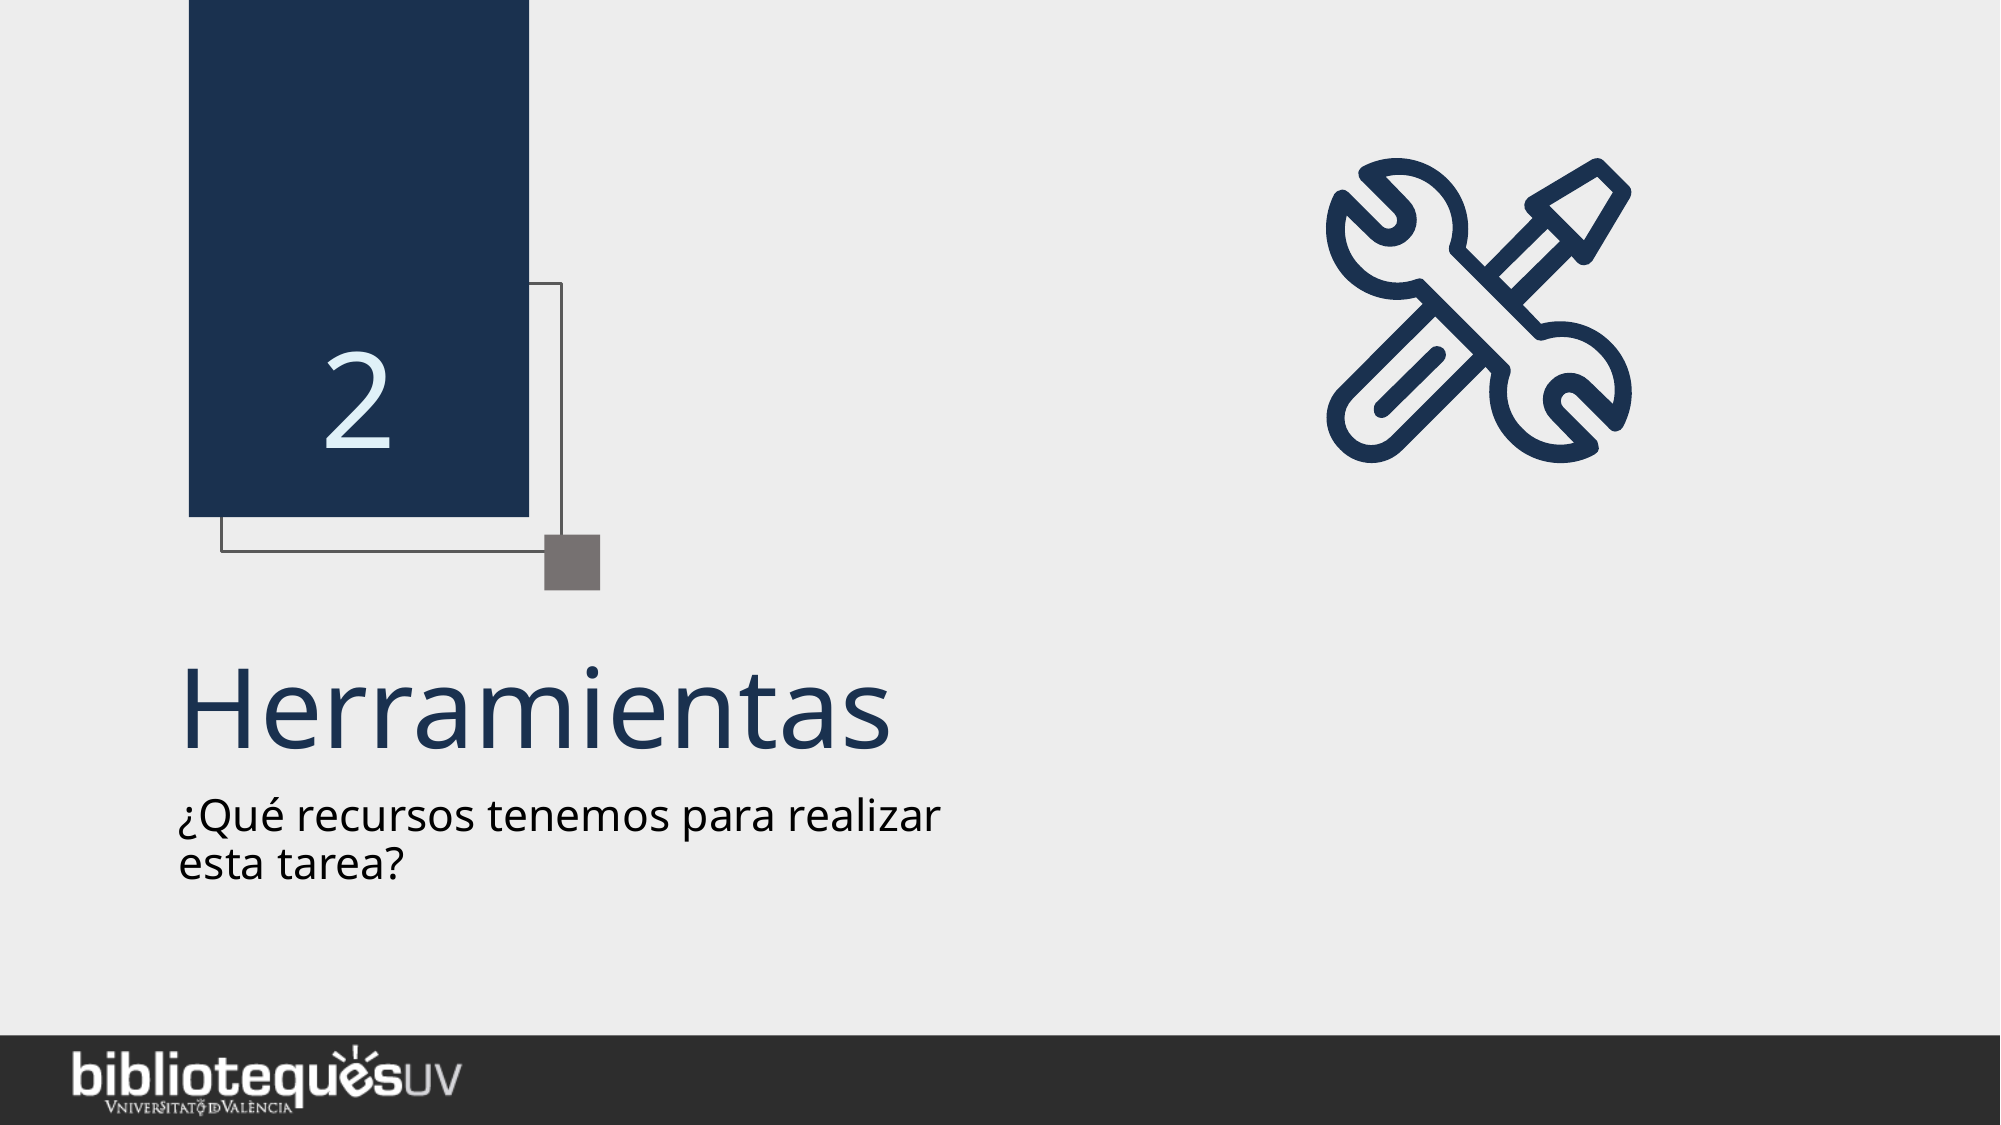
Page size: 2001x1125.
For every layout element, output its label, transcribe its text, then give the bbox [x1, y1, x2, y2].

title 2 [143, 283, 575, 498]
subtitle ¿Qué recursos tenemos para realizar esta tarea? [159, 772, 1017, 979]
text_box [1320, 157, 1638, 464]
title Herramientas [157, 632, 1370, 810]
picture [70, 1042, 465, 1119]
